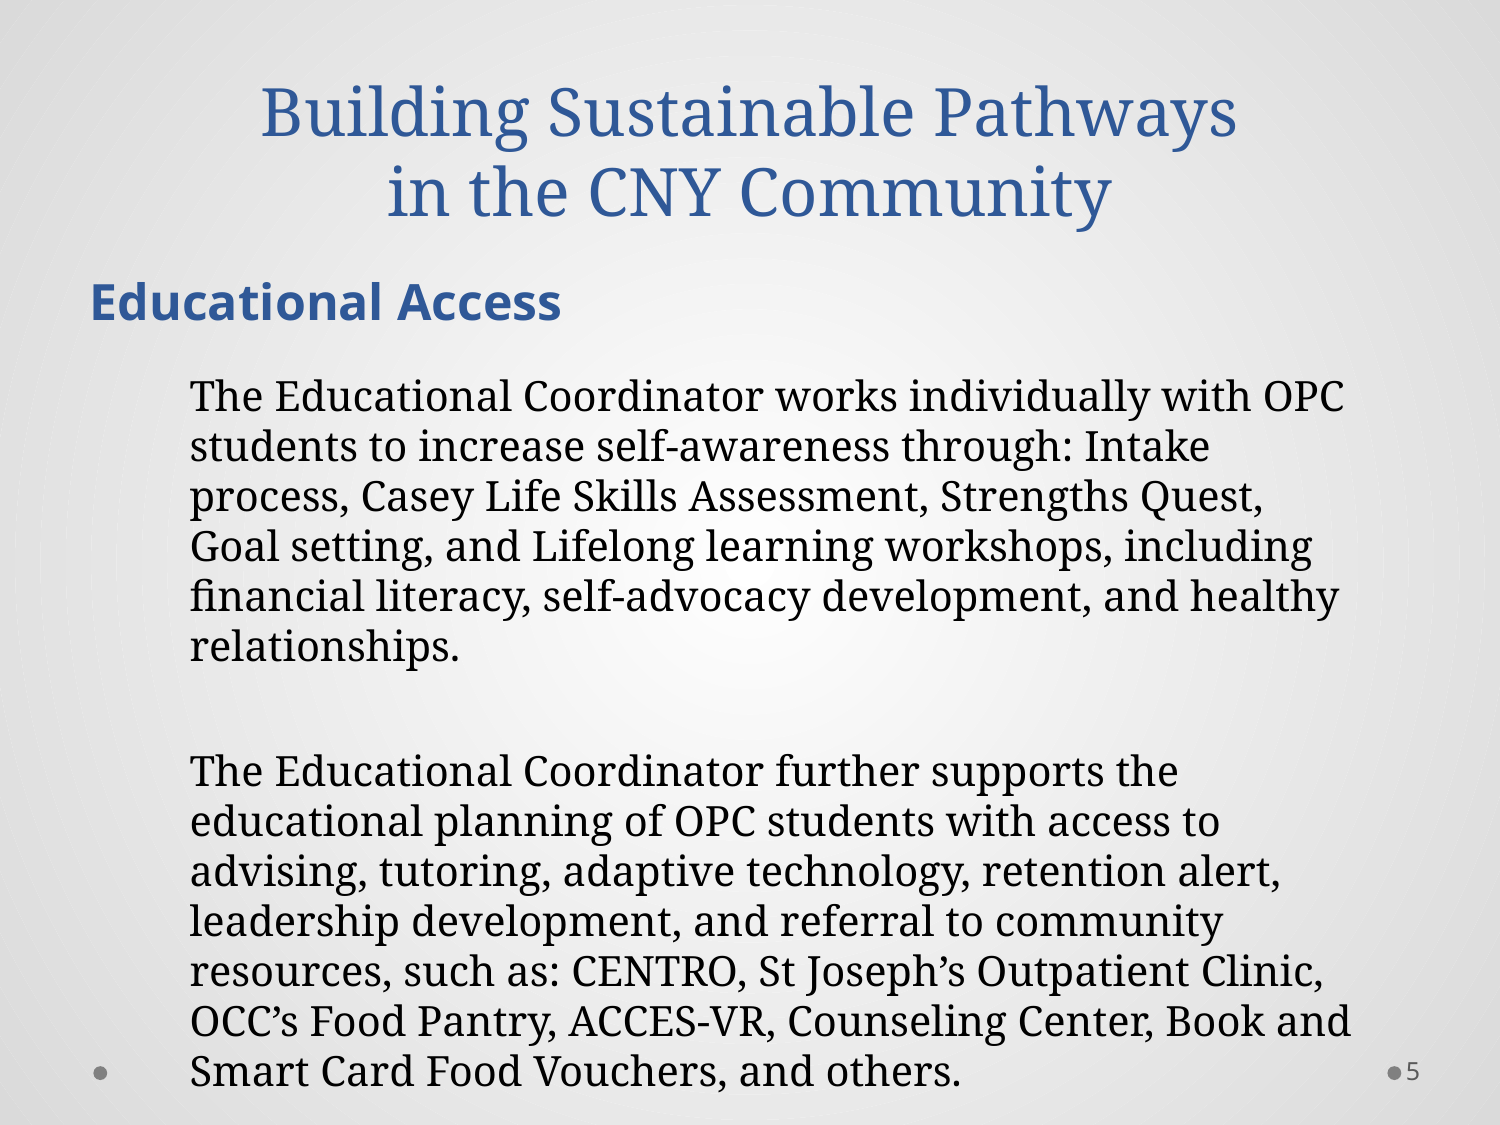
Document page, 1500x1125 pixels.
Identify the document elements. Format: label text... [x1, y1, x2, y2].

text_box Educational Access [75, 263, 625, 388]
text_box Building Sustainable Pathways in the CNY Community [74, 62, 1425, 263]
text_box The Educational Coordinator works individually with OPC students to increase self-awareness through: Intake process, Casey Life Skills Assessment, Strengths Quest, Goal setting, and Lifelong learning workshops, including financial literacy, self-advocacy development, and healthy relationships. The Educational Coordinator further supports the educational planning of OPC students with access to advising, tutoring, adaptive technology, retention alert, leadership development, and referral to community resources, such as: CENTRO, St Joseph’s Outpatient Clinic, OCC’s Food Pantry, ACCES-VR, Counseling Center, Book and Smart Card Food Vouchers, and others. [99, 362, 1375, 1103]
slide_number 5 [1401, 1042, 1494, 1103]
